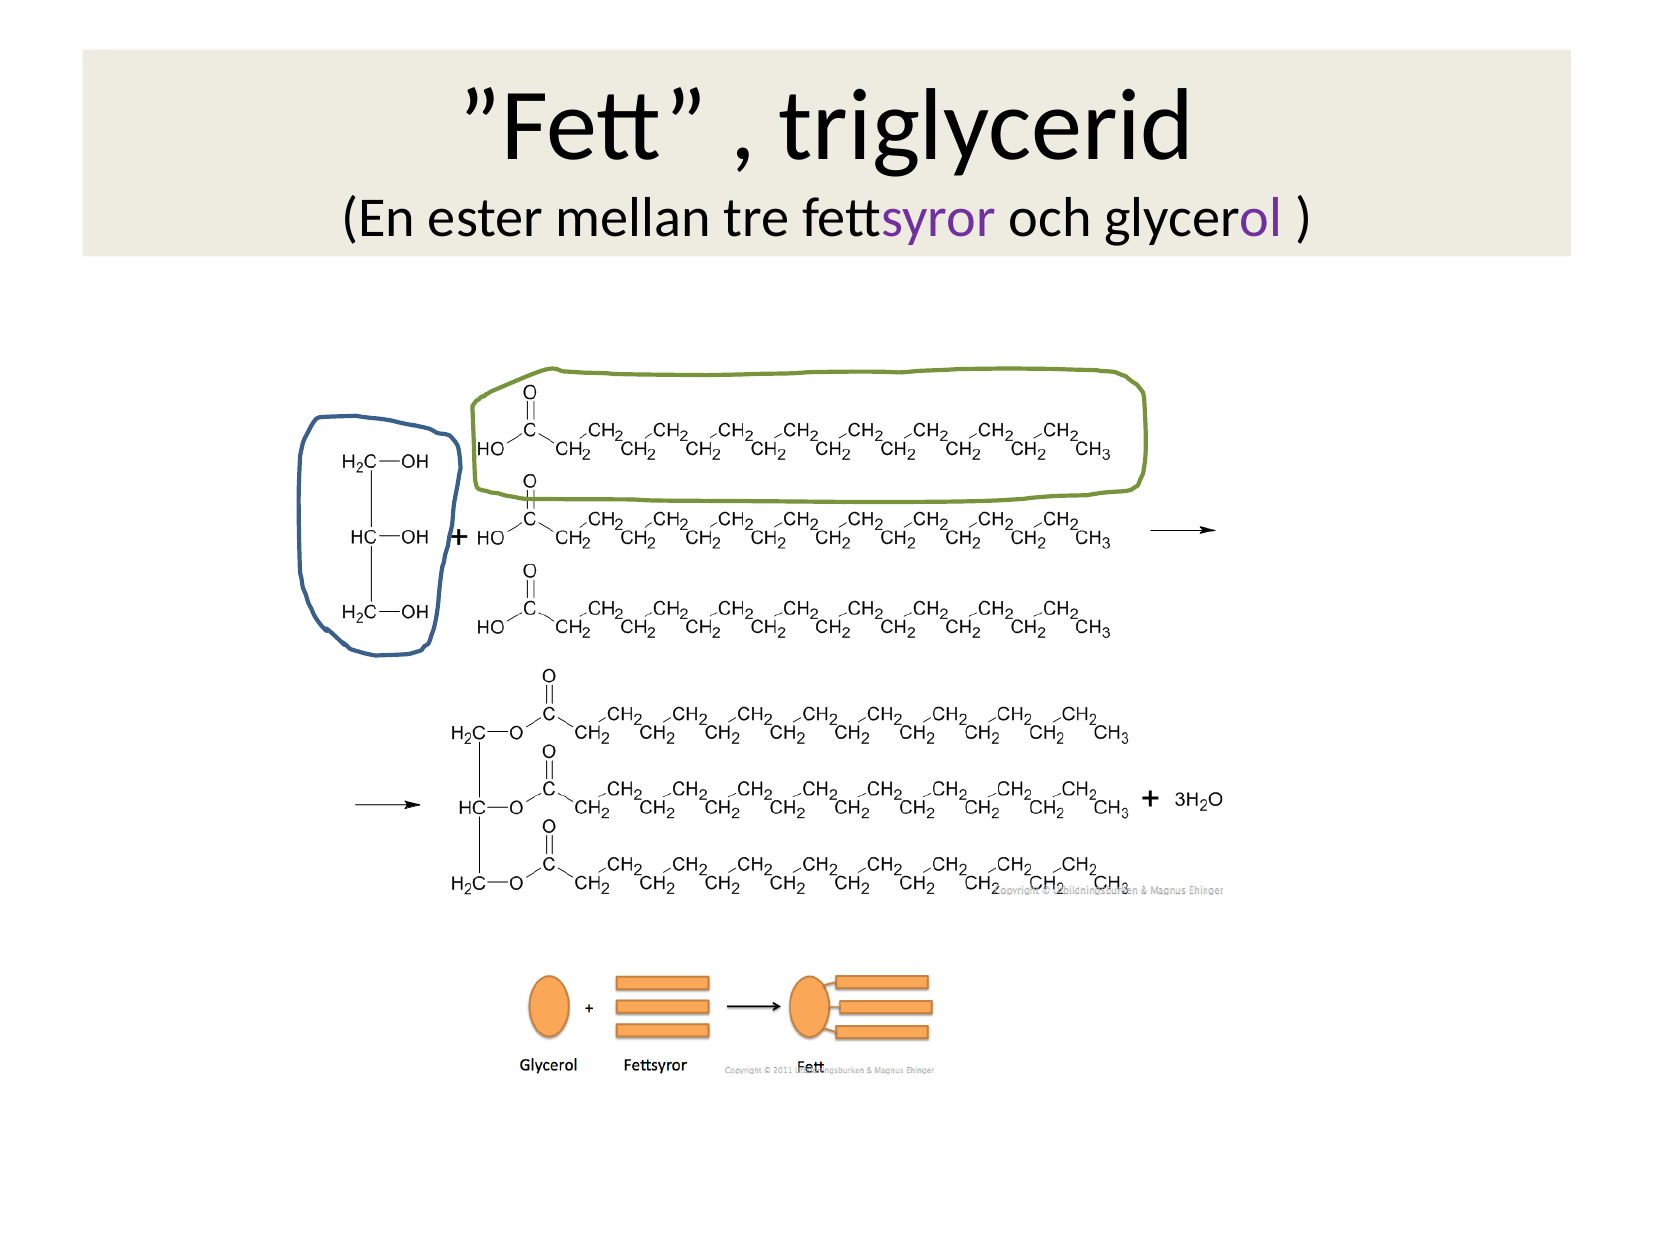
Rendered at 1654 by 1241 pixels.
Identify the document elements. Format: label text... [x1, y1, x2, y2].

title ”Fett” , triglycerid (En ester mellan tre fettsyror och glycerol ) [82, 49, 1571, 257]
text_box [296, 414, 337, 641]
picture [519, 974, 934, 1075]
text_box [507, 366, 1137, 382]
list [342, 383, 1224, 895]
